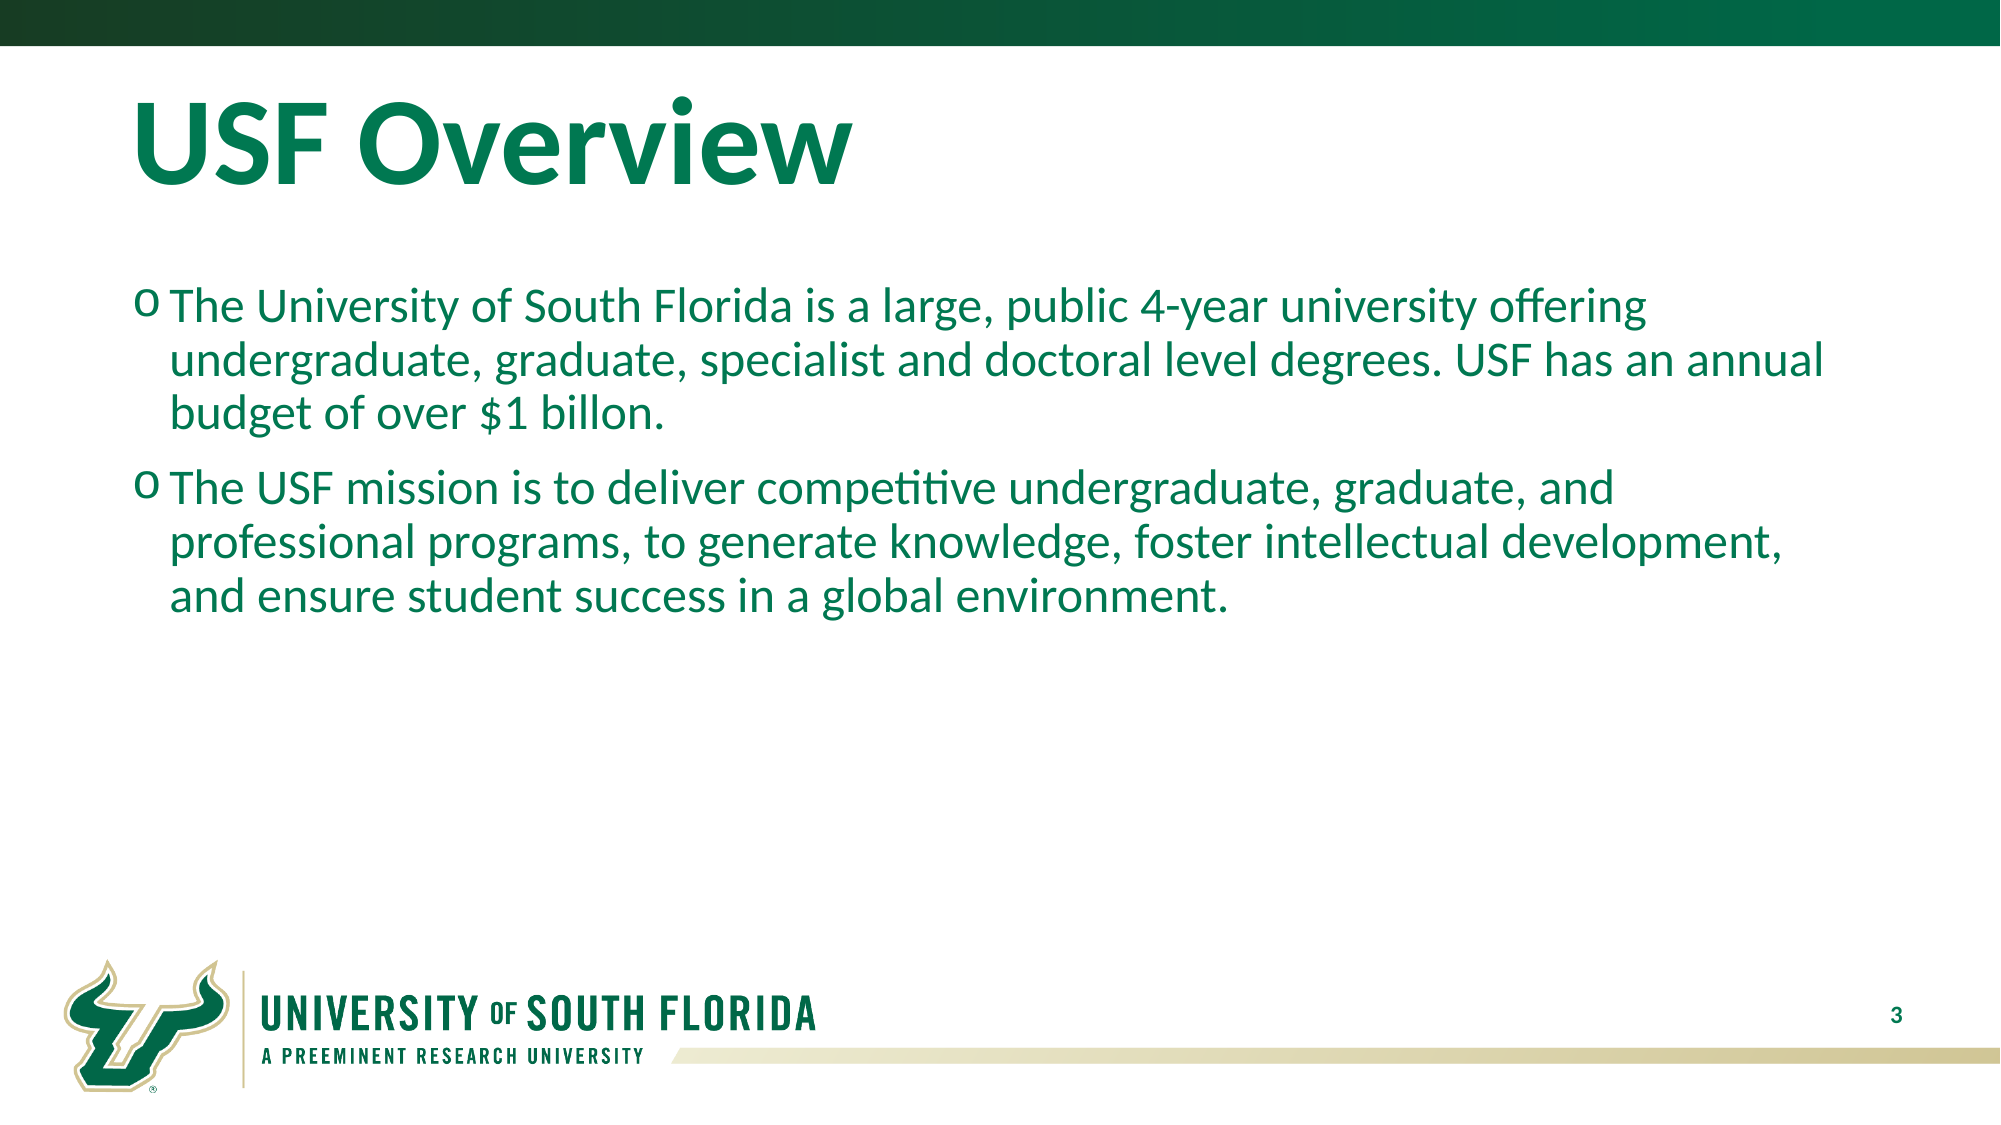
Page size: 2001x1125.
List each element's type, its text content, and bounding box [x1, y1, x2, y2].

slide_number 3 [1778, 991, 1918, 1036]
list The University of South Florida is a large, public 4-year university offering undergraduate, graduate, specialist and doctoral level degrees. USF has an annual budget of over $1 billon. The USF mission is to deliver competitive undergraduate, graduate, and professional programs, to generate knowledge, foster intellectual development, and ensure student success in a global environment. [117, 271, 1883, 854]
title USF Overview [117, 68, 1336, 196]
picture [0, 0, 2000, 1125]
